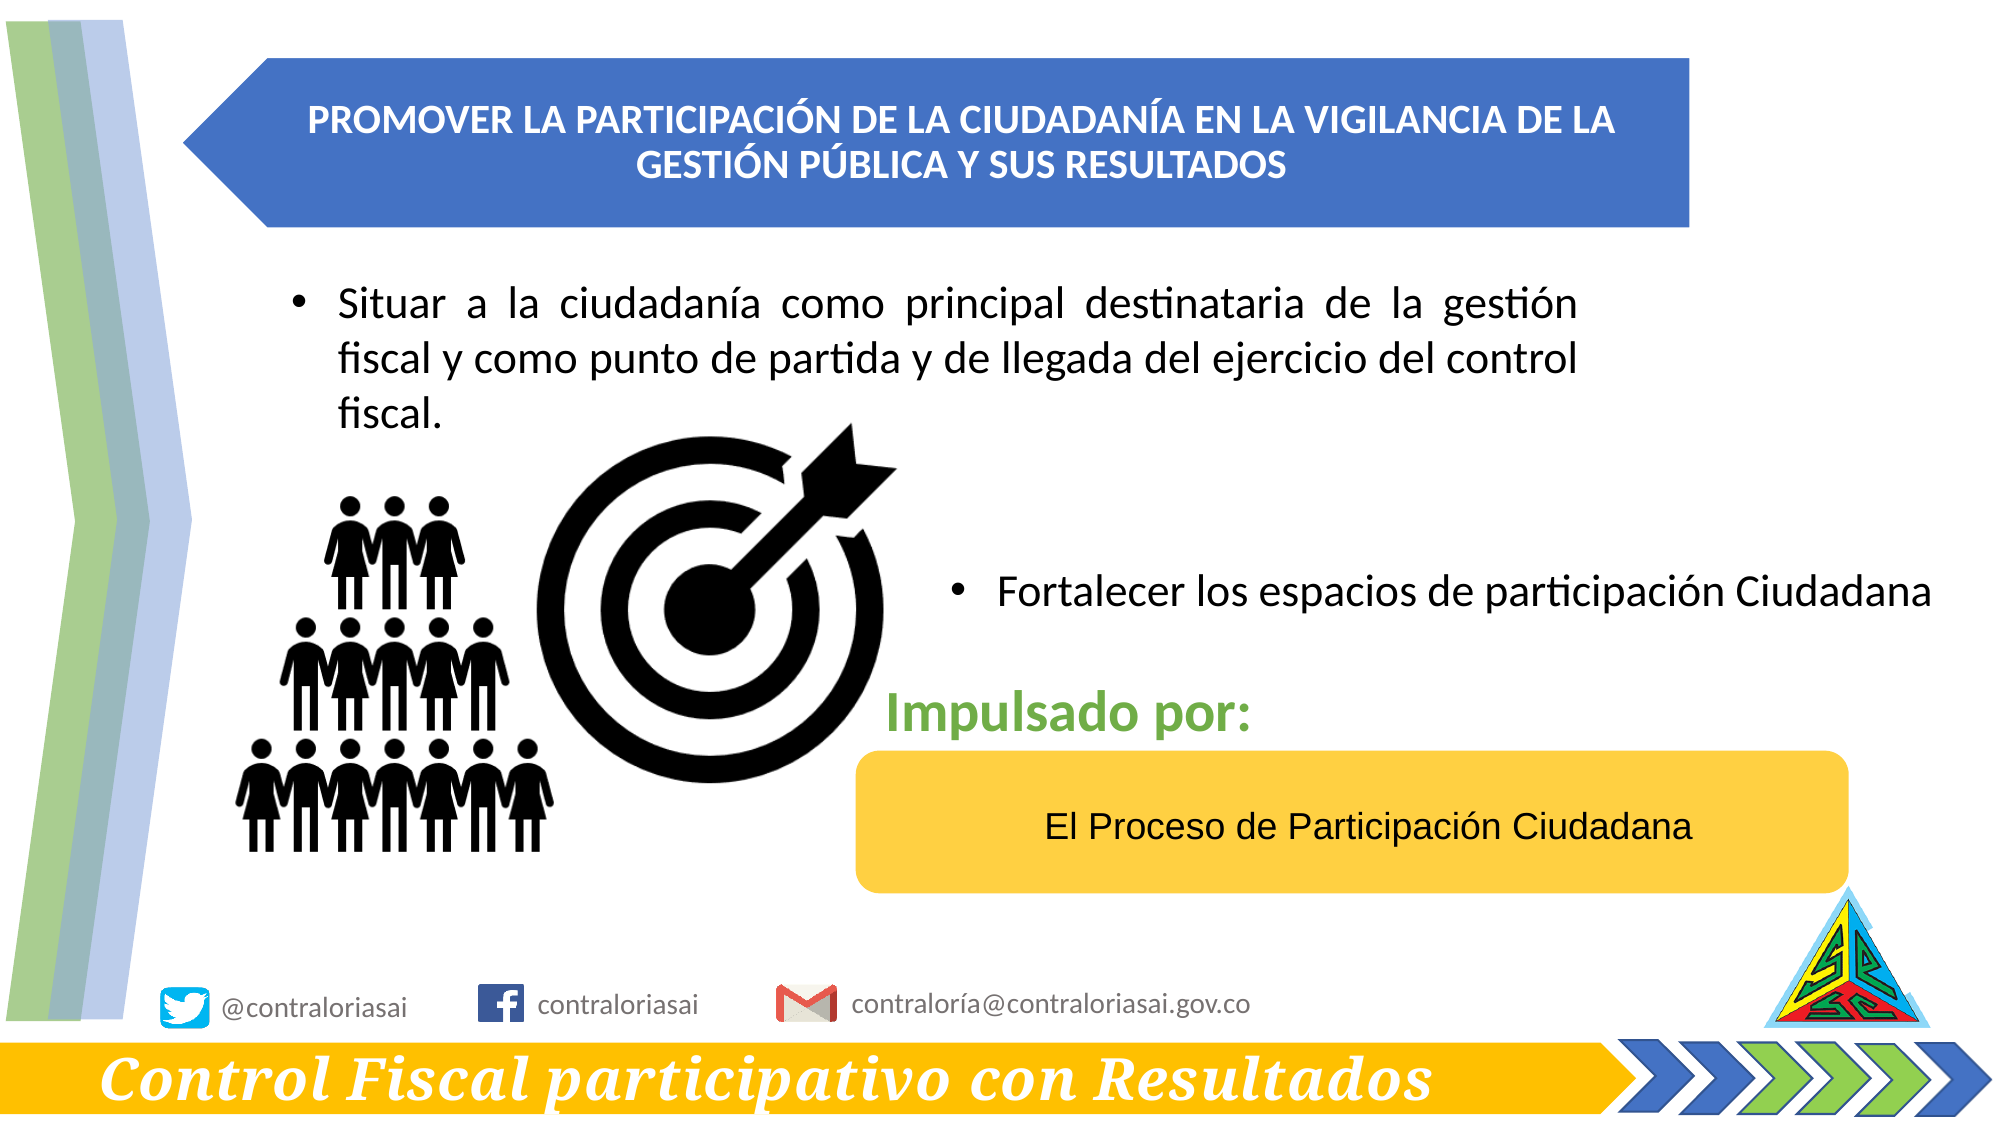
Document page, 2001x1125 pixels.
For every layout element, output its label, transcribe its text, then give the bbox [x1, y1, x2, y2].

text_box [854, 749, 1850, 895]
text_box contraloría@contraloriasai.gov.co [836, 977, 1348, 1028]
text_box Fortalecer los espacios de participación Ciudadana [936, 553, 1949, 624]
text_box [1853, 1043, 1913, 1117]
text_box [181, 57, 1691, 229]
text_box El Proceso de Participación Ciudadana [1029, 794, 1764, 855]
text_box [1794, 1041, 1873, 1116]
text_box contraloriasai [522, 978, 756, 1028]
picture [159, 986, 210, 1029]
text_box [4, 20, 116, 1023]
picture [1913, 1042, 1993, 1117]
text_box Situar a la ciudadanía como principal destinataria de la gestión fiscal y como punto de partida y de llegada del ejercicio del control fiscal. [276, 265, 1595, 446]
text_box [1736, 1041, 1814, 1116]
text_box @contraloriasai [205, 980, 439, 1031]
text_box Impulsado por: [936, 665, 1300, 751]
text_box [0, 1041, 83, 1116]
picture [478, 984, 524, 1022]
picture [1763, 885, 1931, 1028]
text_box Control Fiscal participativo con Resultados [83, 1034, 1451, 1120]
text_box [1617, 1039, 1696, 1113]
picture [196, 384, 936, 868]
text_box [46, 18, 194, 1021]
text_box [1451, 1041, 1638, 1116]
text_box [1677, 1041, 1756, 1116]
picture [776, 984, 837, 1022]
picture [165, 993, 204, 1023]
